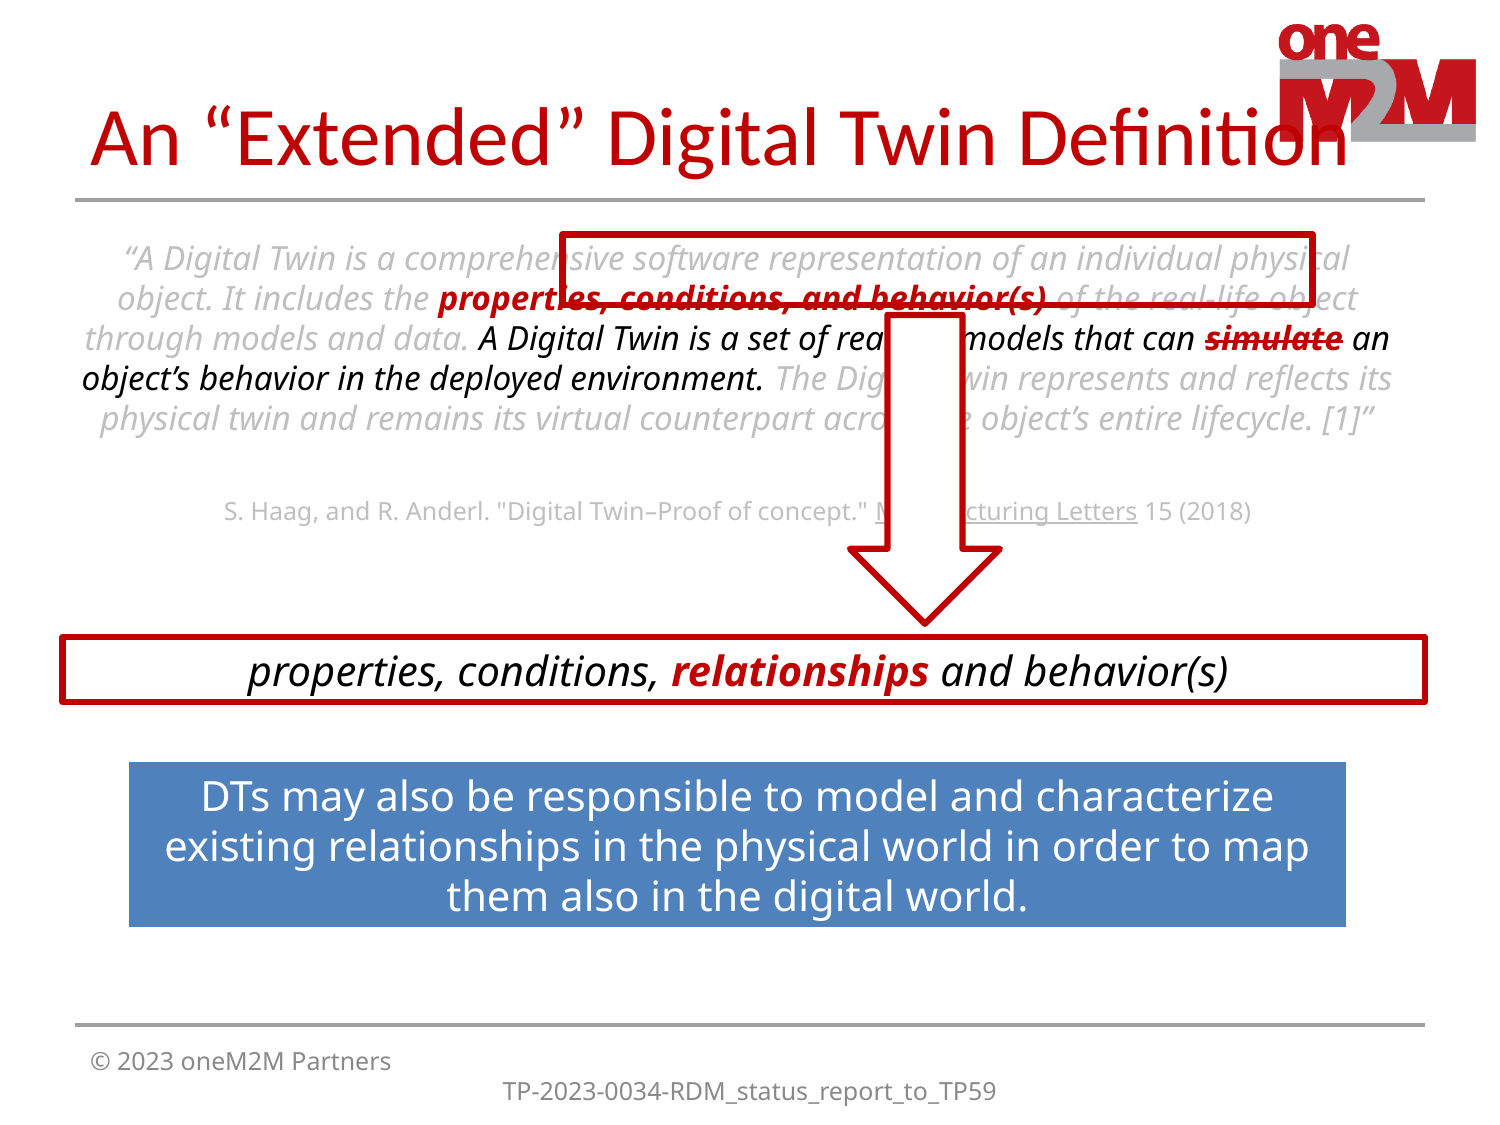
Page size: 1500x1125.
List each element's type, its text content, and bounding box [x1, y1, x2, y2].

text_box properties, conditions, relationships and behavior(s) [62, 637, 1425, 702]
text_box [560, 232, 1314, 307]
picture [1254, 0, 1500, 168]
text_box DTs may also be responsible to model and characterize existing relationships in the physical world in order to map them also in the digital world. [129, 762, 1346, 927]
text_box [847, 312, 1002, 626]
title An “Extended” Digital Twin Definition [75, 75, 1425, 263]
slide_number © 2023 oneM2M Partners TP-2023-0034-RDM_status_report_to_TP59 [75, 1025, 1425, 1125]
list “A Digital Twin is a comprehensive software representation of an individual physical object. It includes the properties, conditions, and behavior(s) of the real-life object through models and data. A Digital Twin is a set of realistic models that can simulate an object’s behavior in the deployed environment. The Digital Twin represents and reflects its physical twin and remains its virtual counterpart across the object’s entire lifecycle. [1]” S. Haag, and R. Anderl. "Digital Twin–Proof of concept." Manufacturing Letters 15 (2018) [62, 149, 1413, 613]
